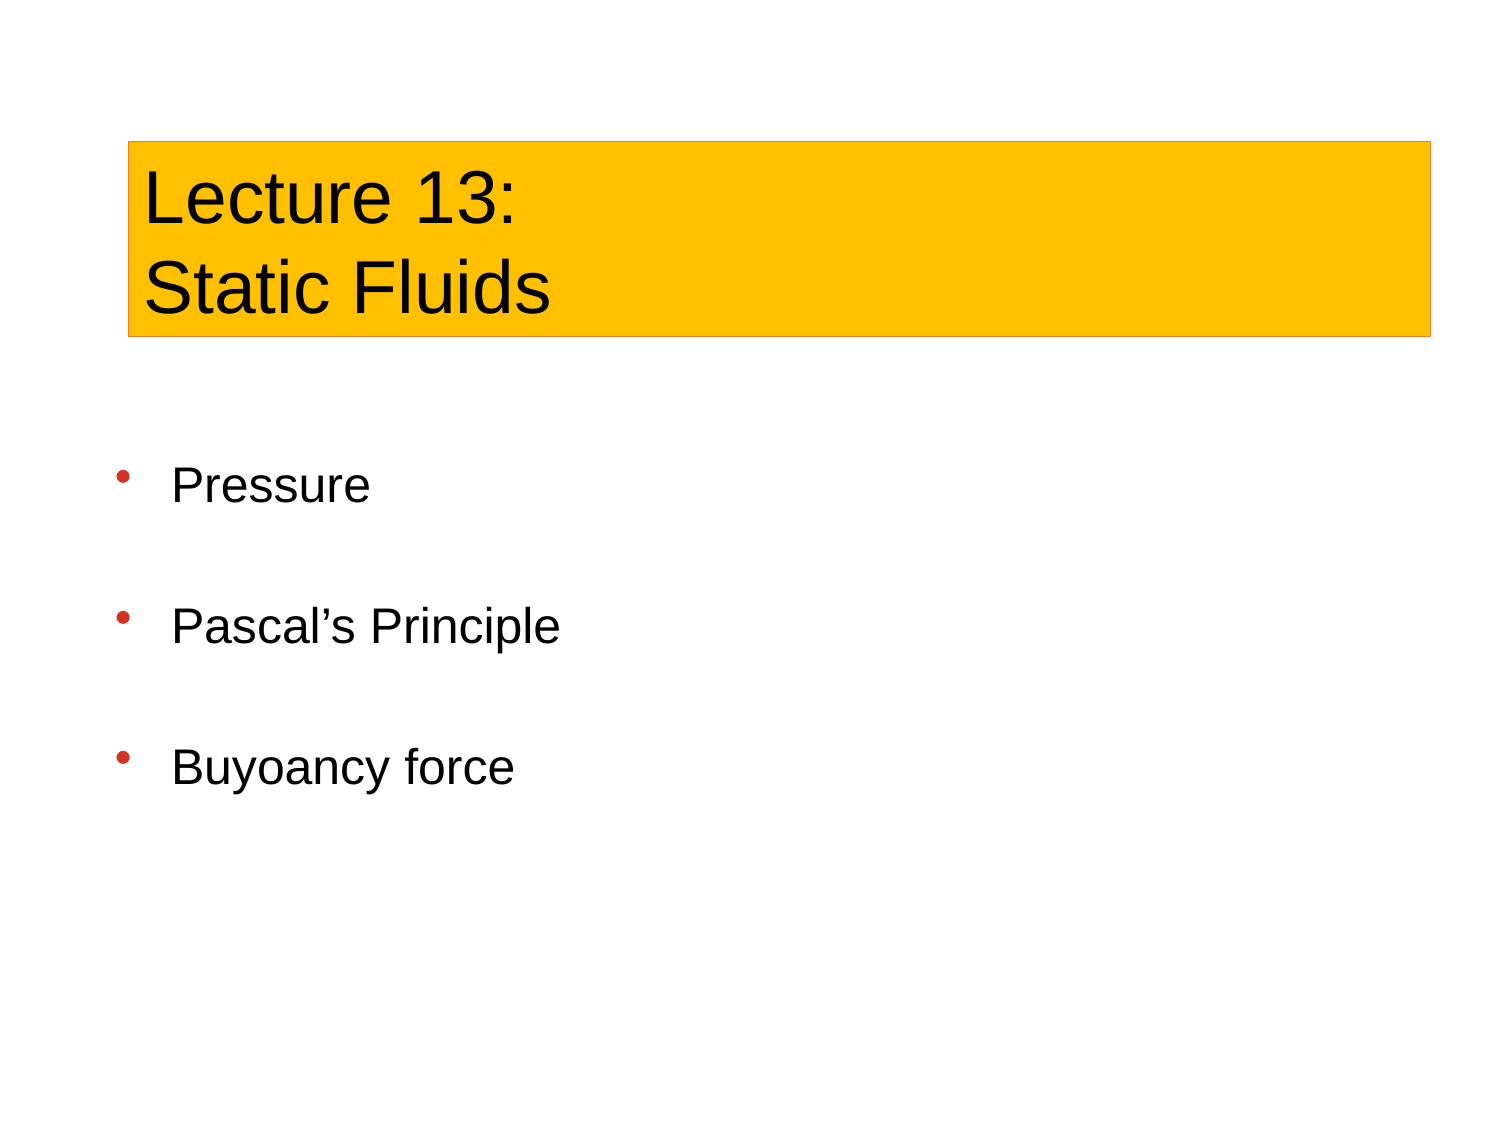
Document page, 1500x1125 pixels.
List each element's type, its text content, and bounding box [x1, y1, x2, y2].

list Pressure Pascal’s Principle Buyoancy force [99, 384, 1500, 1055]
text_box Lecture 13: Static Fluids [128, 141, 1431, 337]
